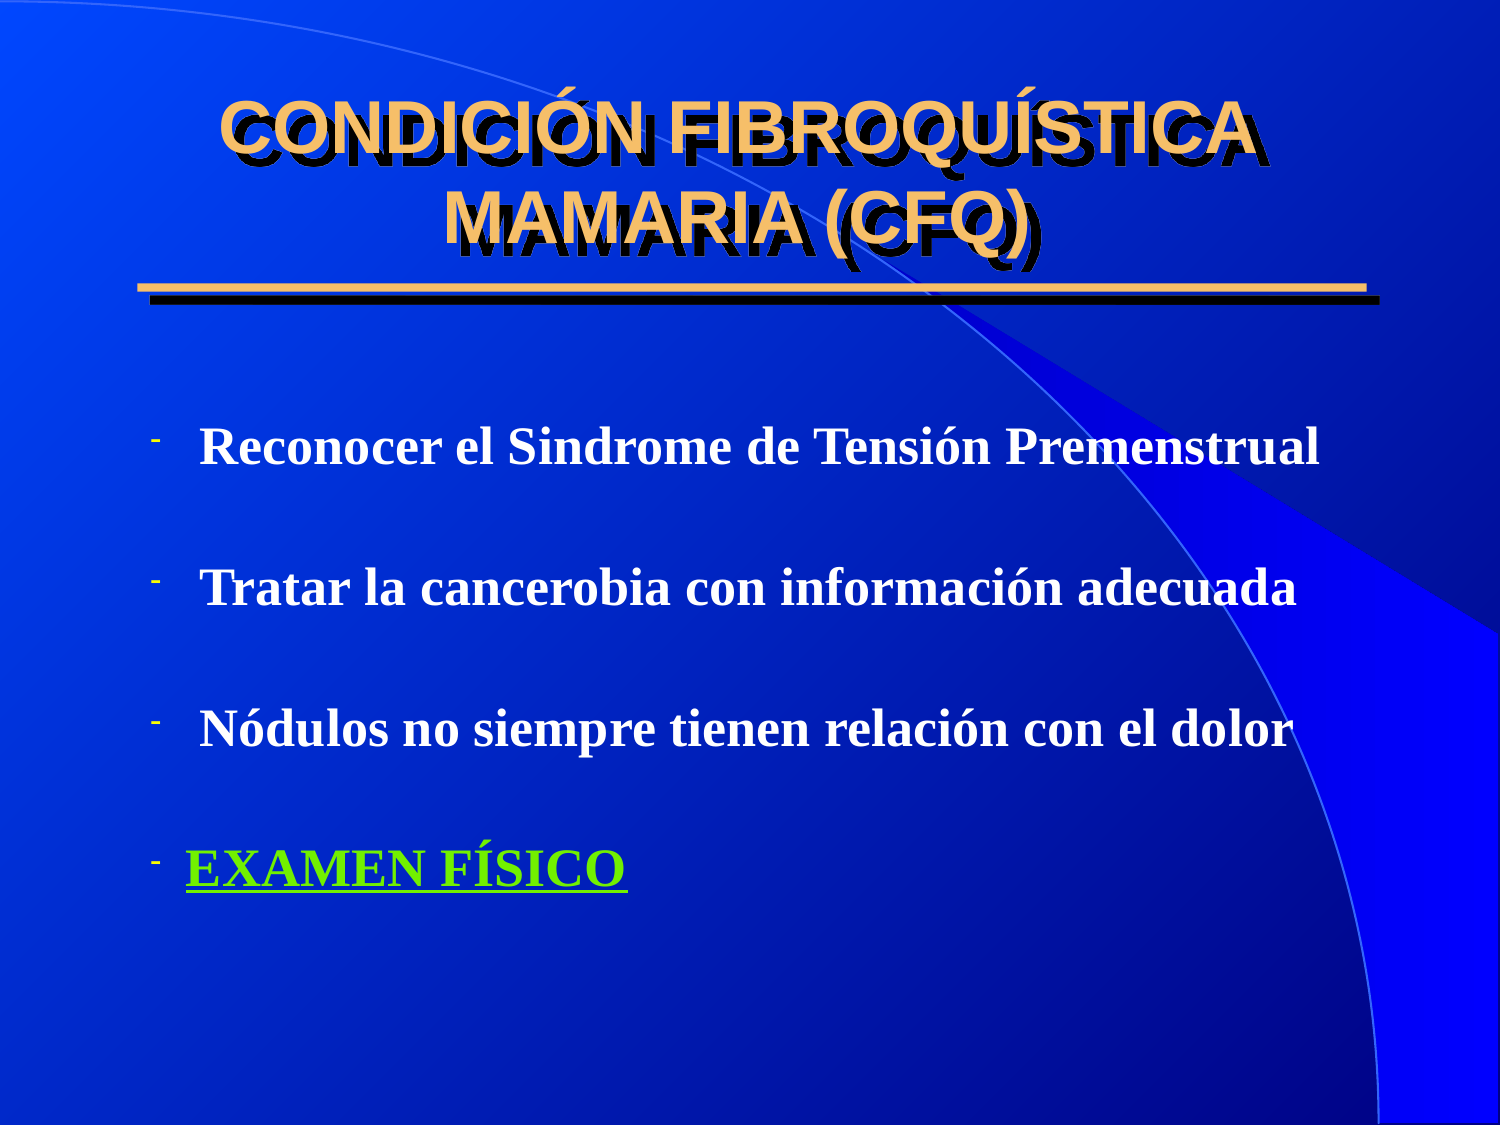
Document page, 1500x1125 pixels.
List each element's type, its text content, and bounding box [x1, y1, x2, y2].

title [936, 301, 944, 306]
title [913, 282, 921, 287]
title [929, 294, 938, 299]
text_box CONDICIÓN FIBROQUÍSTICA MAMARIA (CFQ) [99, 75, 1375, 263]
text_box Reconocer el Sindrome de Tensión Premenstrual Tratar la cancerobia con información adecuada Nódulos no siempre tienen relación con el dolor EXAMEN FÍSICO [135, 338, 1388, 905]
